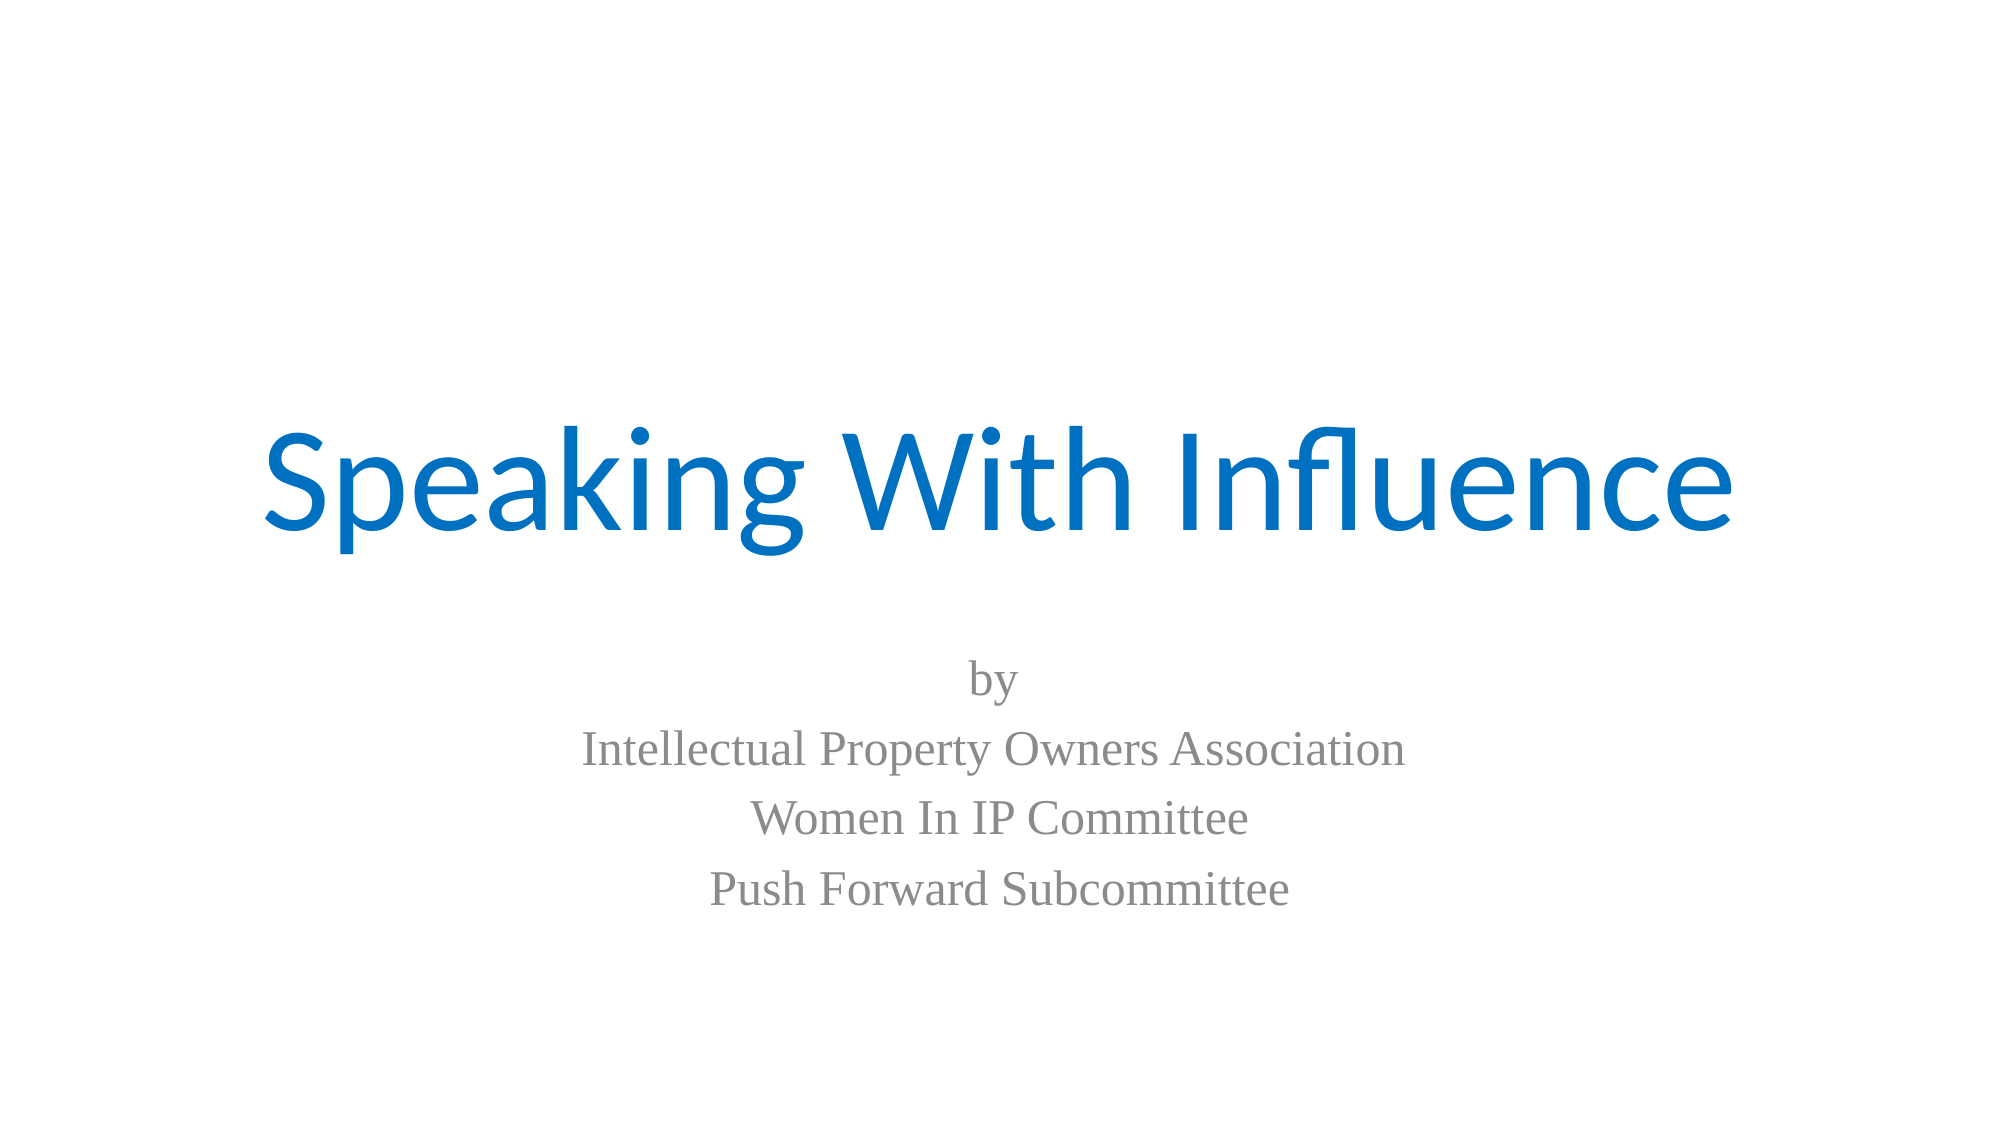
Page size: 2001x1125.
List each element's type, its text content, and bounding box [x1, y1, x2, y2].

subtitle by Intellectual Property Owners Association Women In IP Committee Push Forward Subcommittee [300, 637, 1700, 925]
title Speaking With Influence [150, 349, 1850, 591]
